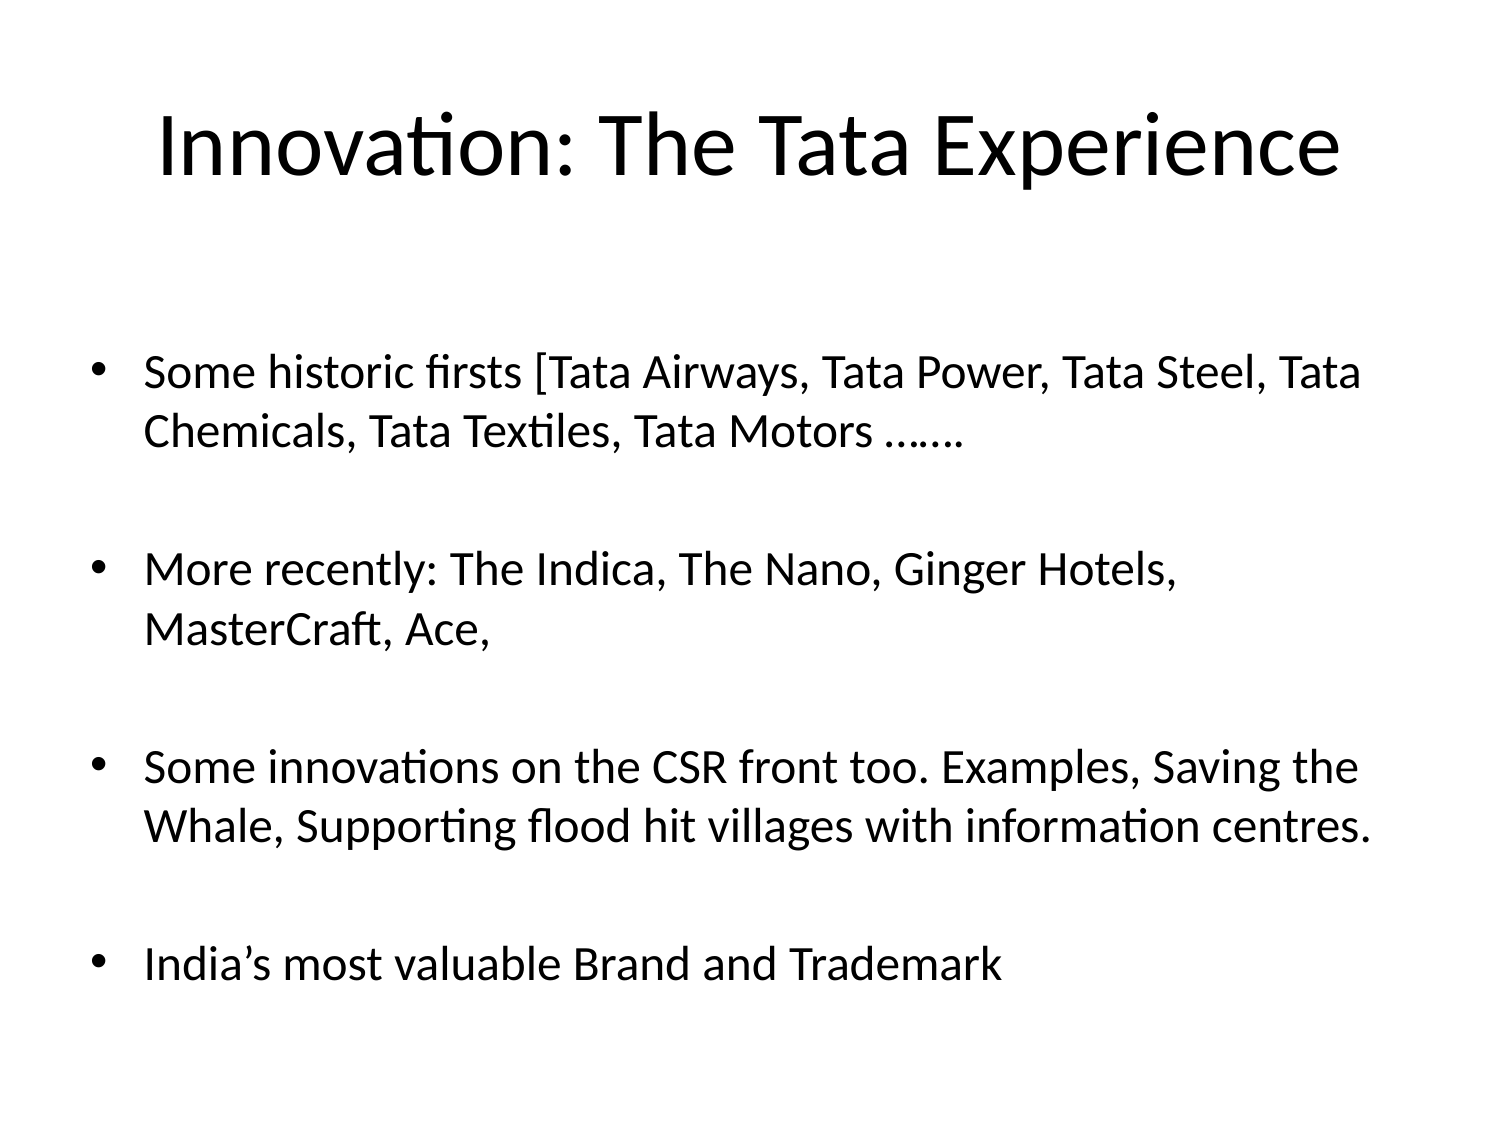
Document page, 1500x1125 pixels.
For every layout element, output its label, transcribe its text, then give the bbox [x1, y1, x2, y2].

list Some historic firsts [Tata Airways, Tata Power, Tata Steel, Tata Chemicals, Tata Textiles, Tata Motors ……. More recently: The Indica, The Nano, Ginger Hotels, MasterCraft, Ace, Some innovations on the CSR front too. Examples, Saving the Whale, Supporting flood hit villages with information centres. India’s most valuable Brand and Trademark [75, 262, 1425, 1005]
title Innovation: The Tata Experience [75, 45, 1425, 233]
